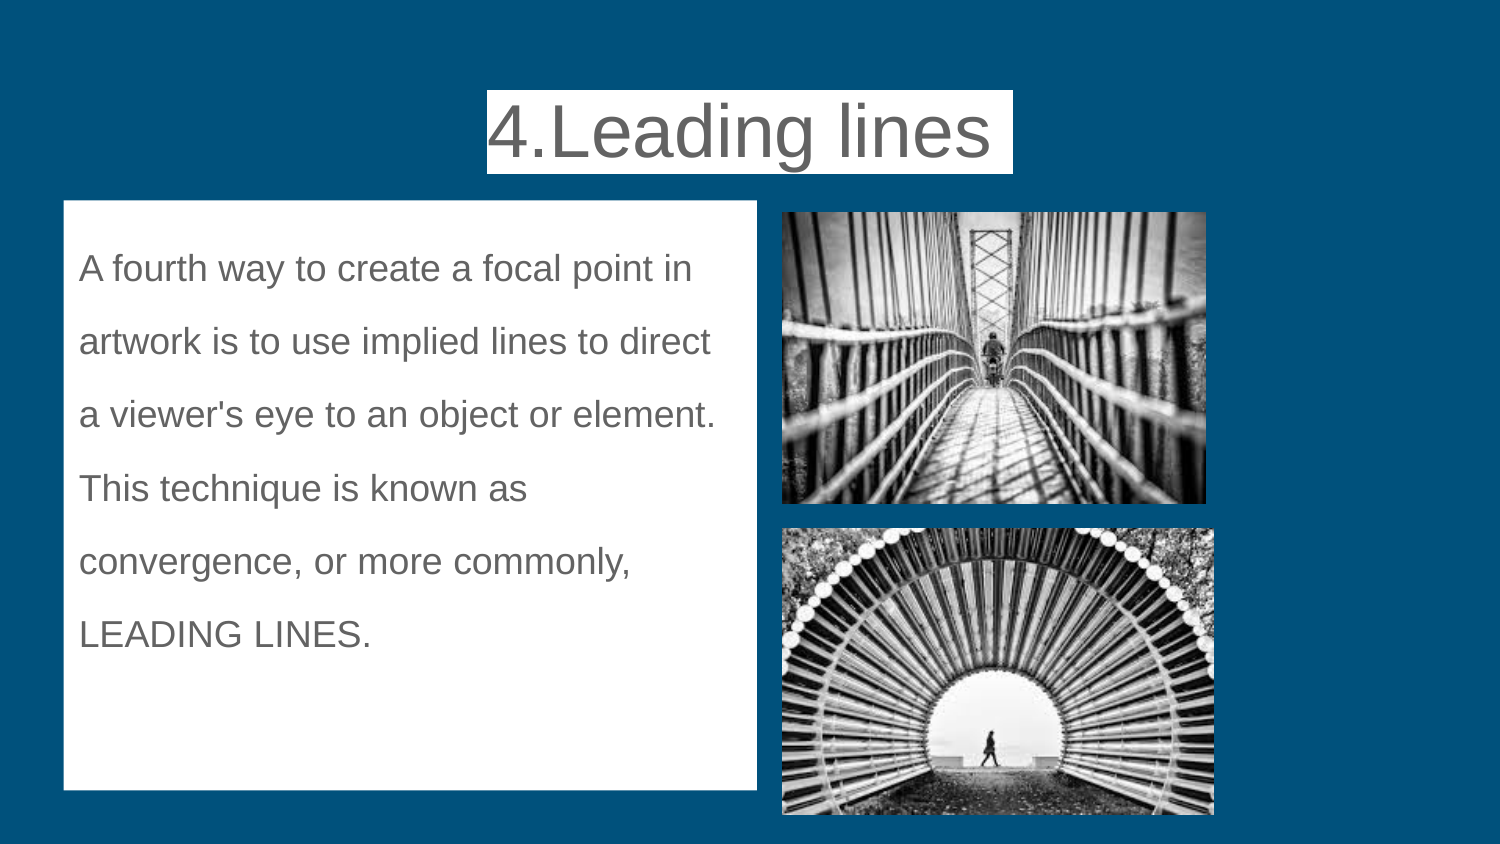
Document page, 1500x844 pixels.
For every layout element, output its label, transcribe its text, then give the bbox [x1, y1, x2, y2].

picture [783, 529, 1213, 814]
list A fourth way to create a focal point in artwork is to use implied lines to direct a viewer's eye to an object or element. This technique is known as convergence, or more commonly, LEADING LINES. [63, 200, 757, 791]
title 4.Leading lines [63, 75, 1437, 188]
picture [783, 213, 1205, 503]
